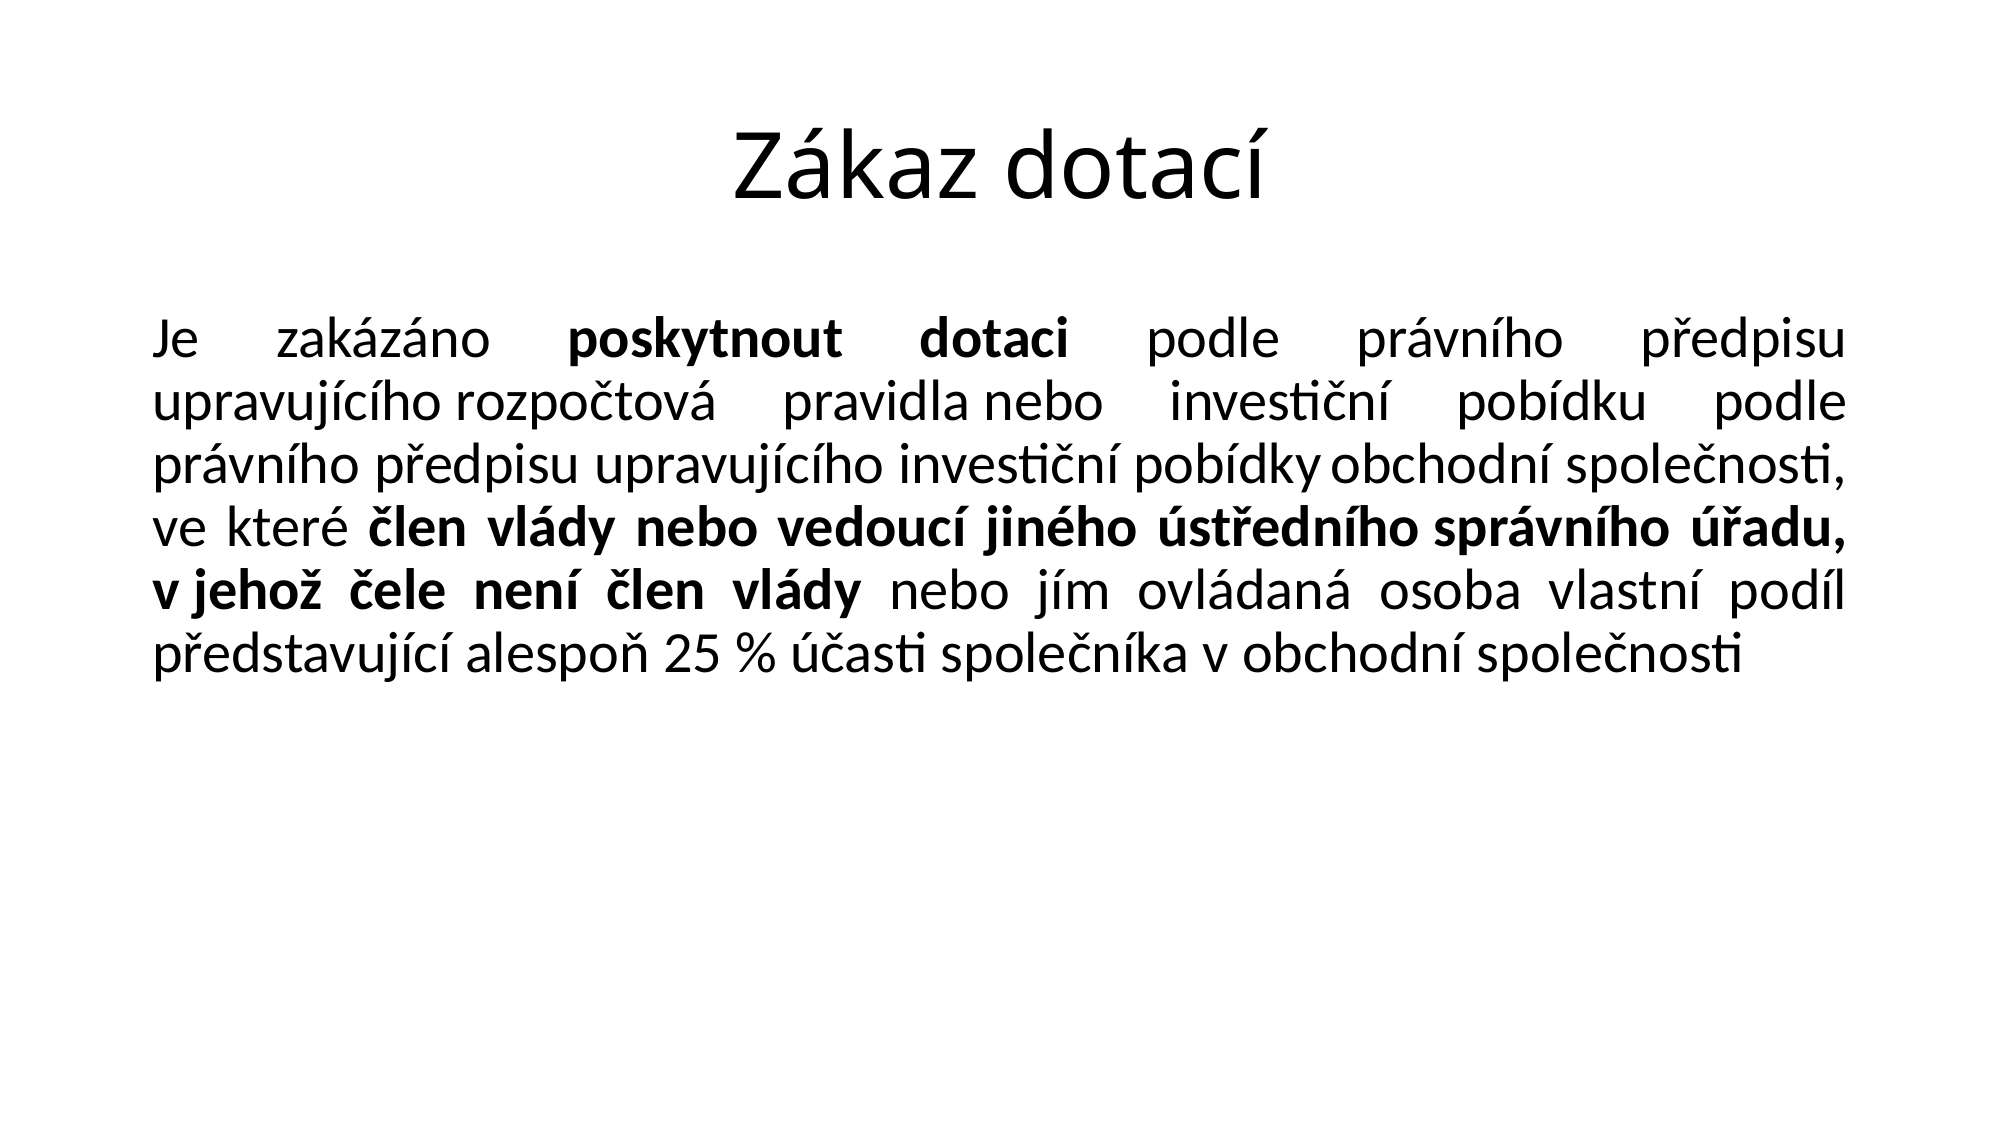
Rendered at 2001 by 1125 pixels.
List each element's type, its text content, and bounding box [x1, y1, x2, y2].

list Je zakázáno poskytnout dotaci podle právního předpisu upravujícího rozpočtová pravidla nebo investiční pobídku podle právního předpisu upravujícího investiční pobídky obchodní společnosti, ve které člen vlády nebo vedoucí jiného ústředního správního úřadu, v jehož čele není člen vlády nebo jím ovládaná osoba vlastní podíl představující alespoň 25 % účasti společníka v obchodní společnosti [137, 299, 1863, 1014]
title Zákaz dotací [137, 59, 1863, 278]
